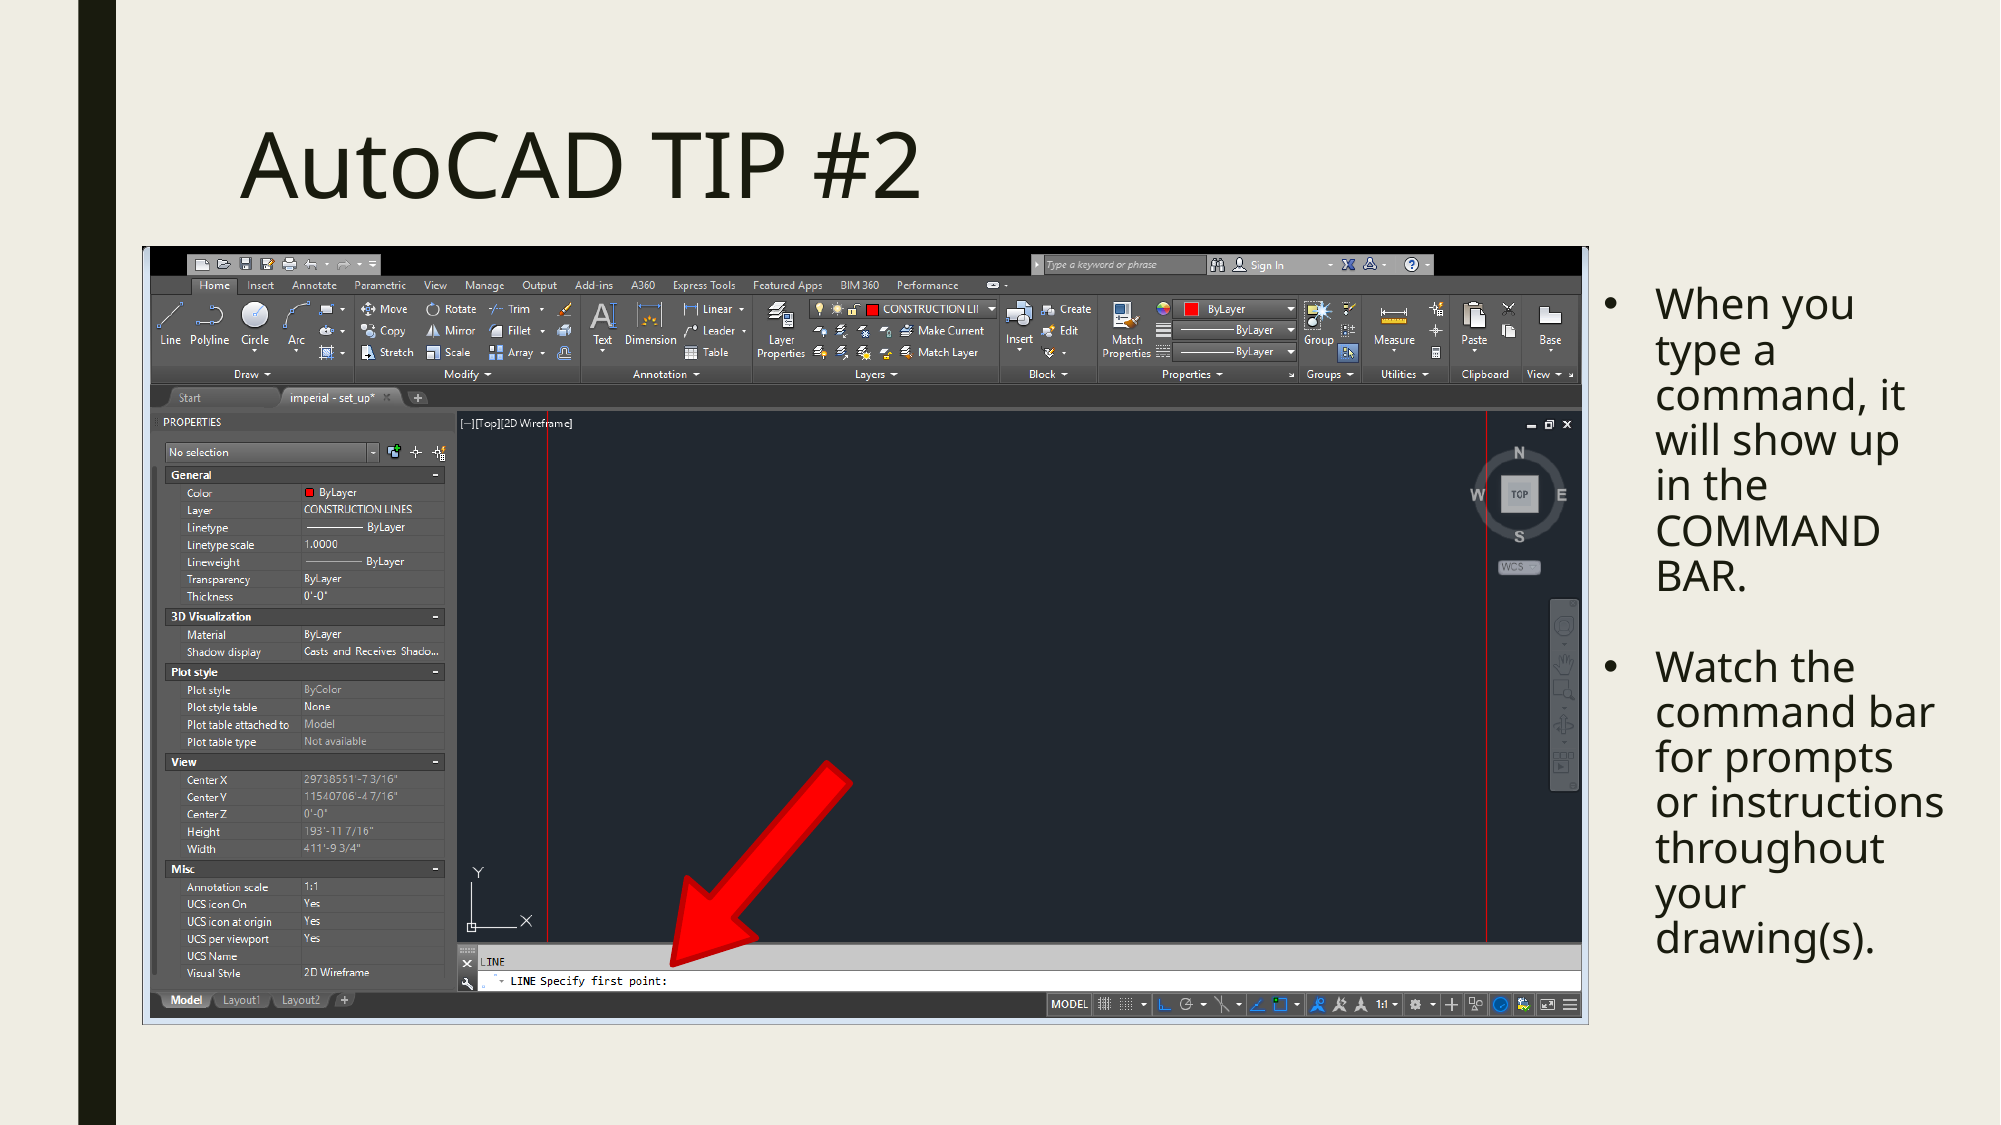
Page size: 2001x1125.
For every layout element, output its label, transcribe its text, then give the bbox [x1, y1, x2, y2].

title AutoCAD TIP #2 [225, 112, 1800, 227]
text_box When you type a command, it will show up in the COMMAND BAR. Watch the command bar for prompts or instructions throughout your drawing(s). [1589, 275, 1963, 995]
picture [142, 246, 1589, 1025]
